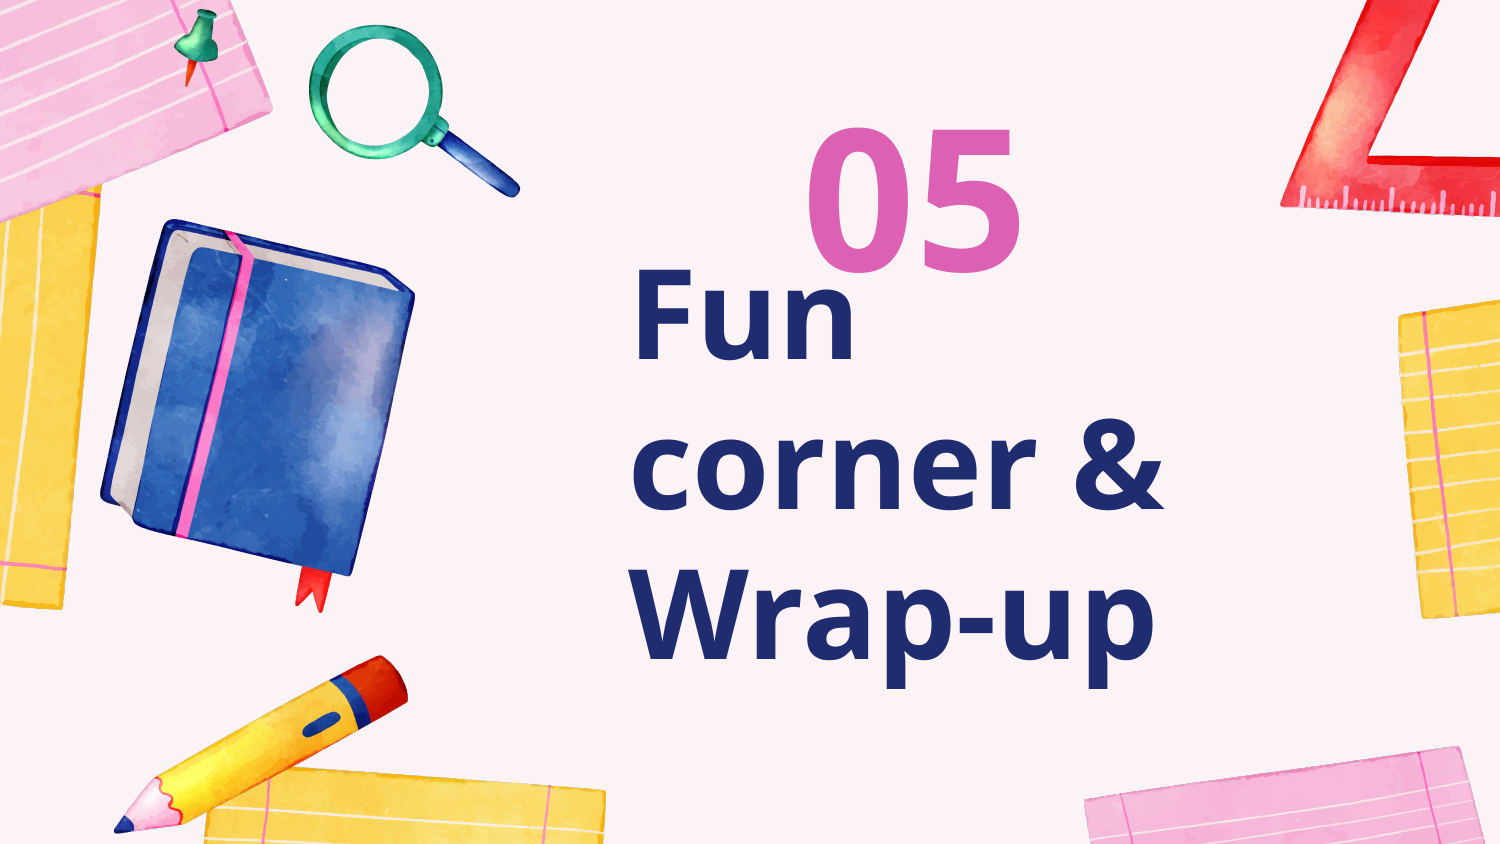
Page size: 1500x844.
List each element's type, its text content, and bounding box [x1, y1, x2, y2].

title Fun corner & Wrap-up [613, 371, 1284, 548]
picture [0, 0, 545, 613]
picture [91, 652, 606, 844]
picture [1084, 746, 1487, 844]
picture [1398, 298, 1500, 619]
picture [1280, 0, 1500, 218]
title 05 [787, 89, 1065, 294]
